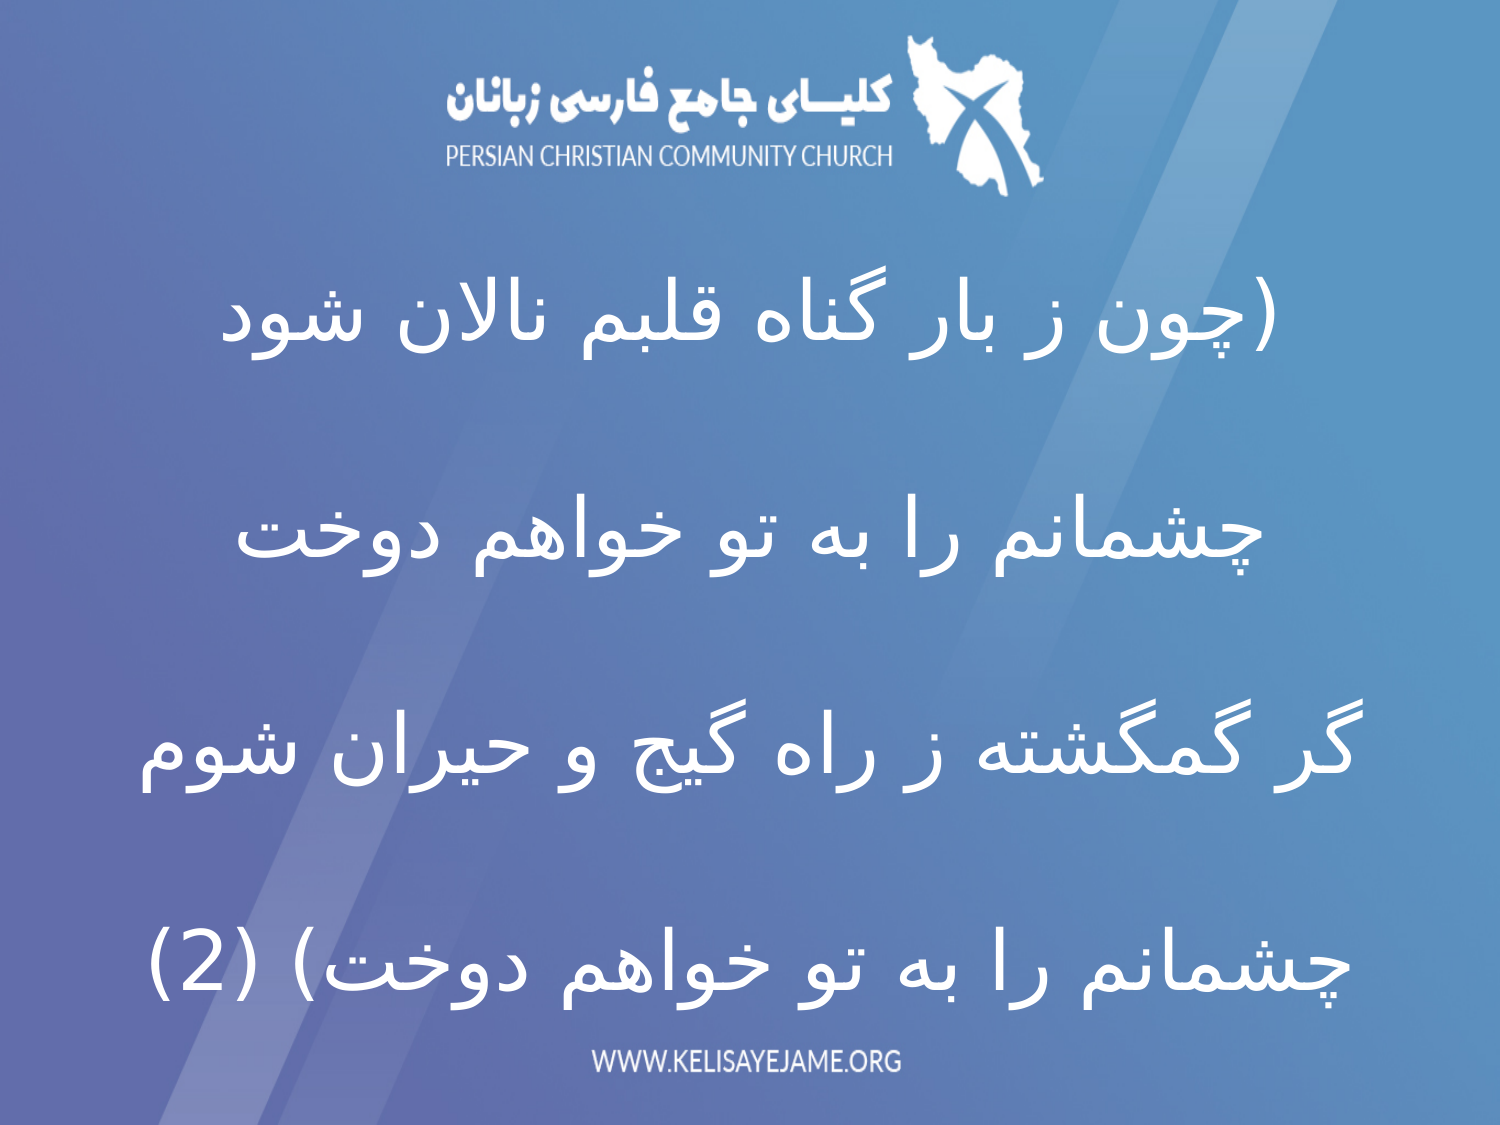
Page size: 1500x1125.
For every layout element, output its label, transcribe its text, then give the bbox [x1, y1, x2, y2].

picture [0, 0, 1500, 1125]
subtitle (چون ز بار گناه قلبم نالان شود چشمانم را به تو خواهم دوخت گر گمگشته ز راه گیج و حیران شوم چشمانم را به تو خواهم دوخت) (2) [1, 149, 1500, 1025]
